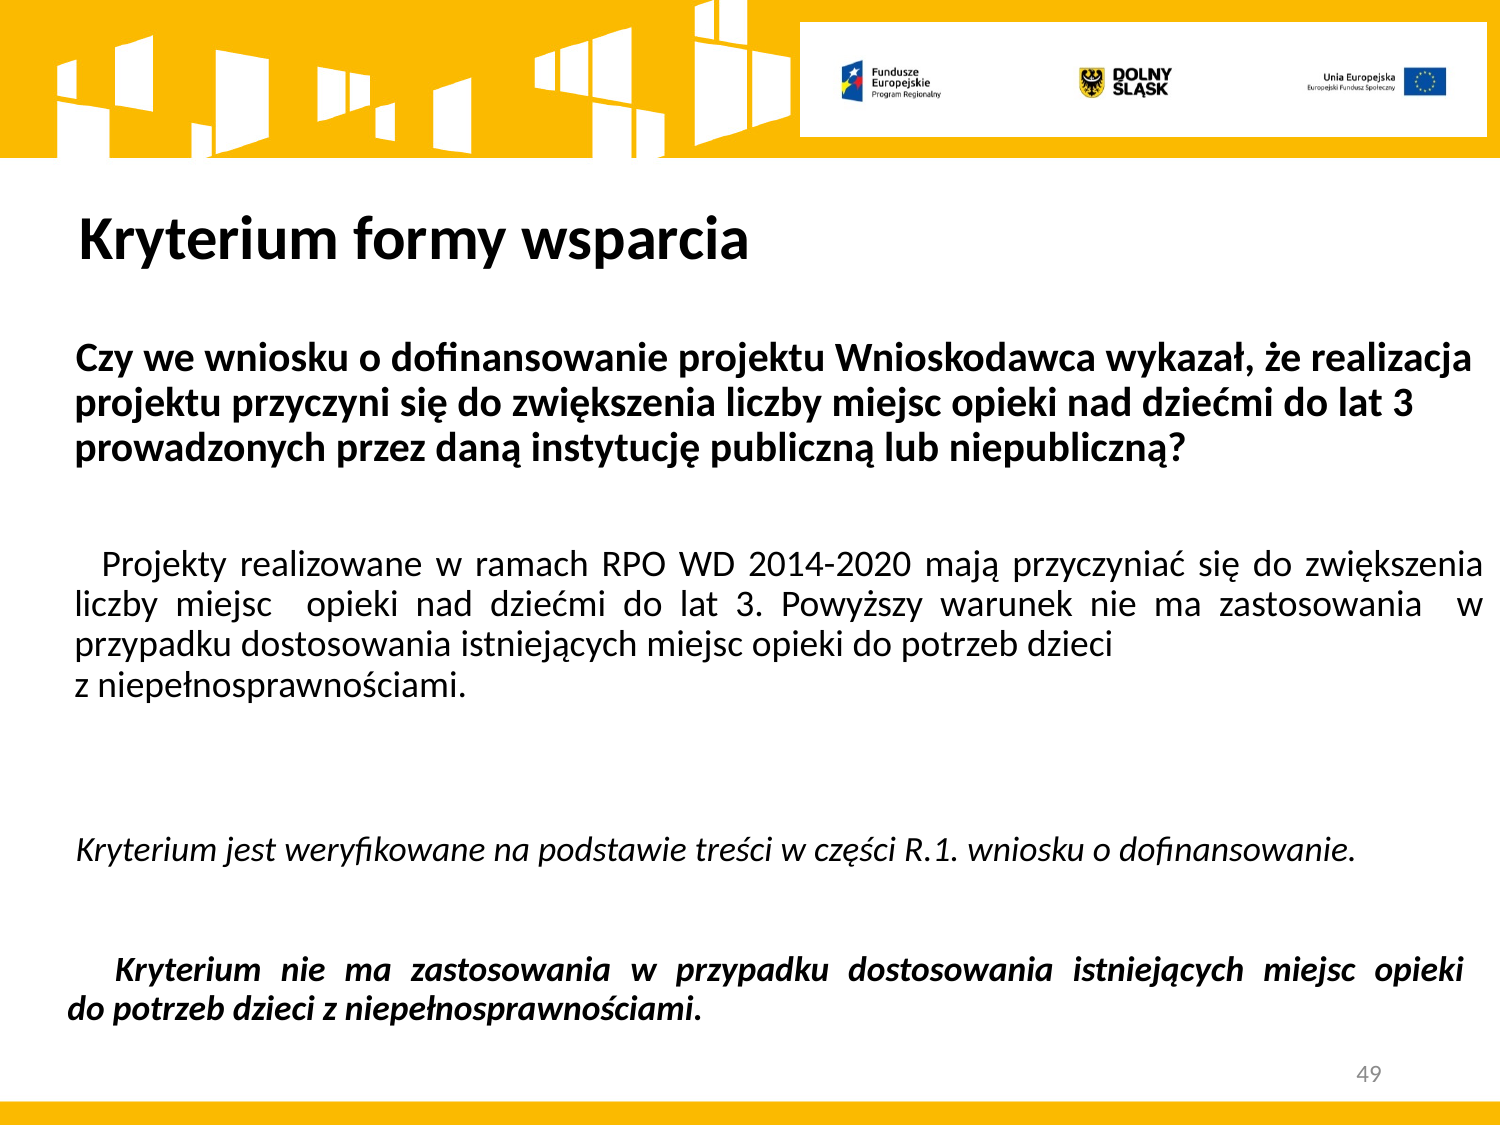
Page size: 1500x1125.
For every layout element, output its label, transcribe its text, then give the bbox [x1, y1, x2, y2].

picture [0, 0, 1500, 1125]
slide_number 49 [1059, 1042, 1397, 1103]
list Kryterium formy wsparcia Czy we wniosku o dofinansowanie projektu Wnioskodawca wykazał, że realizacja projektu przyczyni się do zwiększenia liczby miejsc opieki nad dziećmi do lat 3 prowadzonych przez daną instytucję publiczną lub niepubliczną? Projekty realizowane w ramach RPO WD 2014-2020 mają przyczyniać się do zwiększenia liczby miejsc opieki nad dziećmi do lat 3. Powyższy warunek nie ma zastosowania w przypadku dostosowania istniejących miejsc opieki do potrzeb dzieci z niepełnosprawnościami. Kryterium jest weryfikowane na podstawie treści w części R.1. wniosku o dofinansowanie. Kryterium nie ma zastosowania w przypadku dostosowania istniejących miejsc opieki do potrzeb dzieci z niepełnosprawnościami. [21, 198, 1500, 1070]
